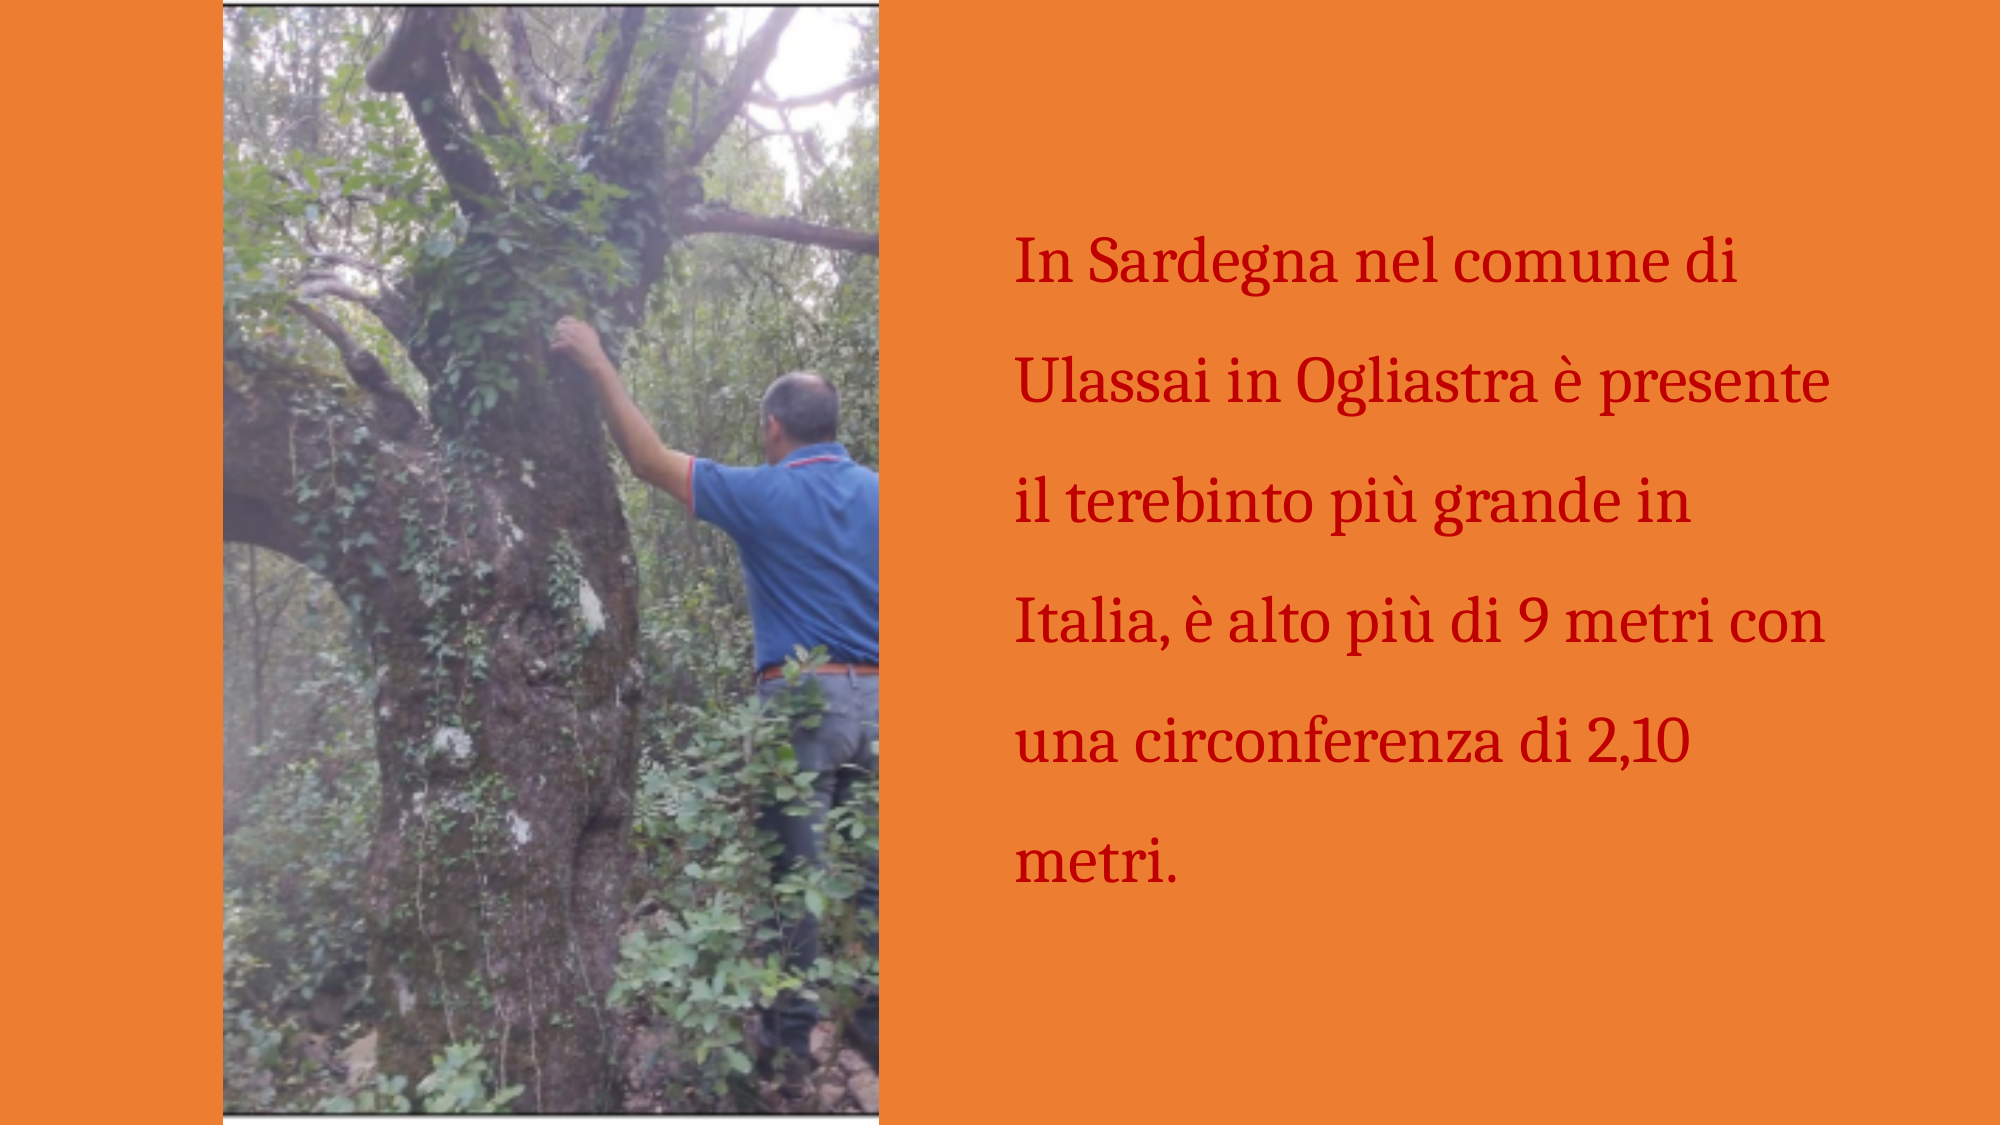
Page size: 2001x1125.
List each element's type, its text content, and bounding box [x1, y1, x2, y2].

picture [223, 0, 879, 1125]
text_box In Sardegna nel comune di Ulassai in Ogliastra è presente il terebinto più grande in Italia, è alto più di 9 metri con una circonferenza di 2,10 metri. [999, 168, 1858, 903]
